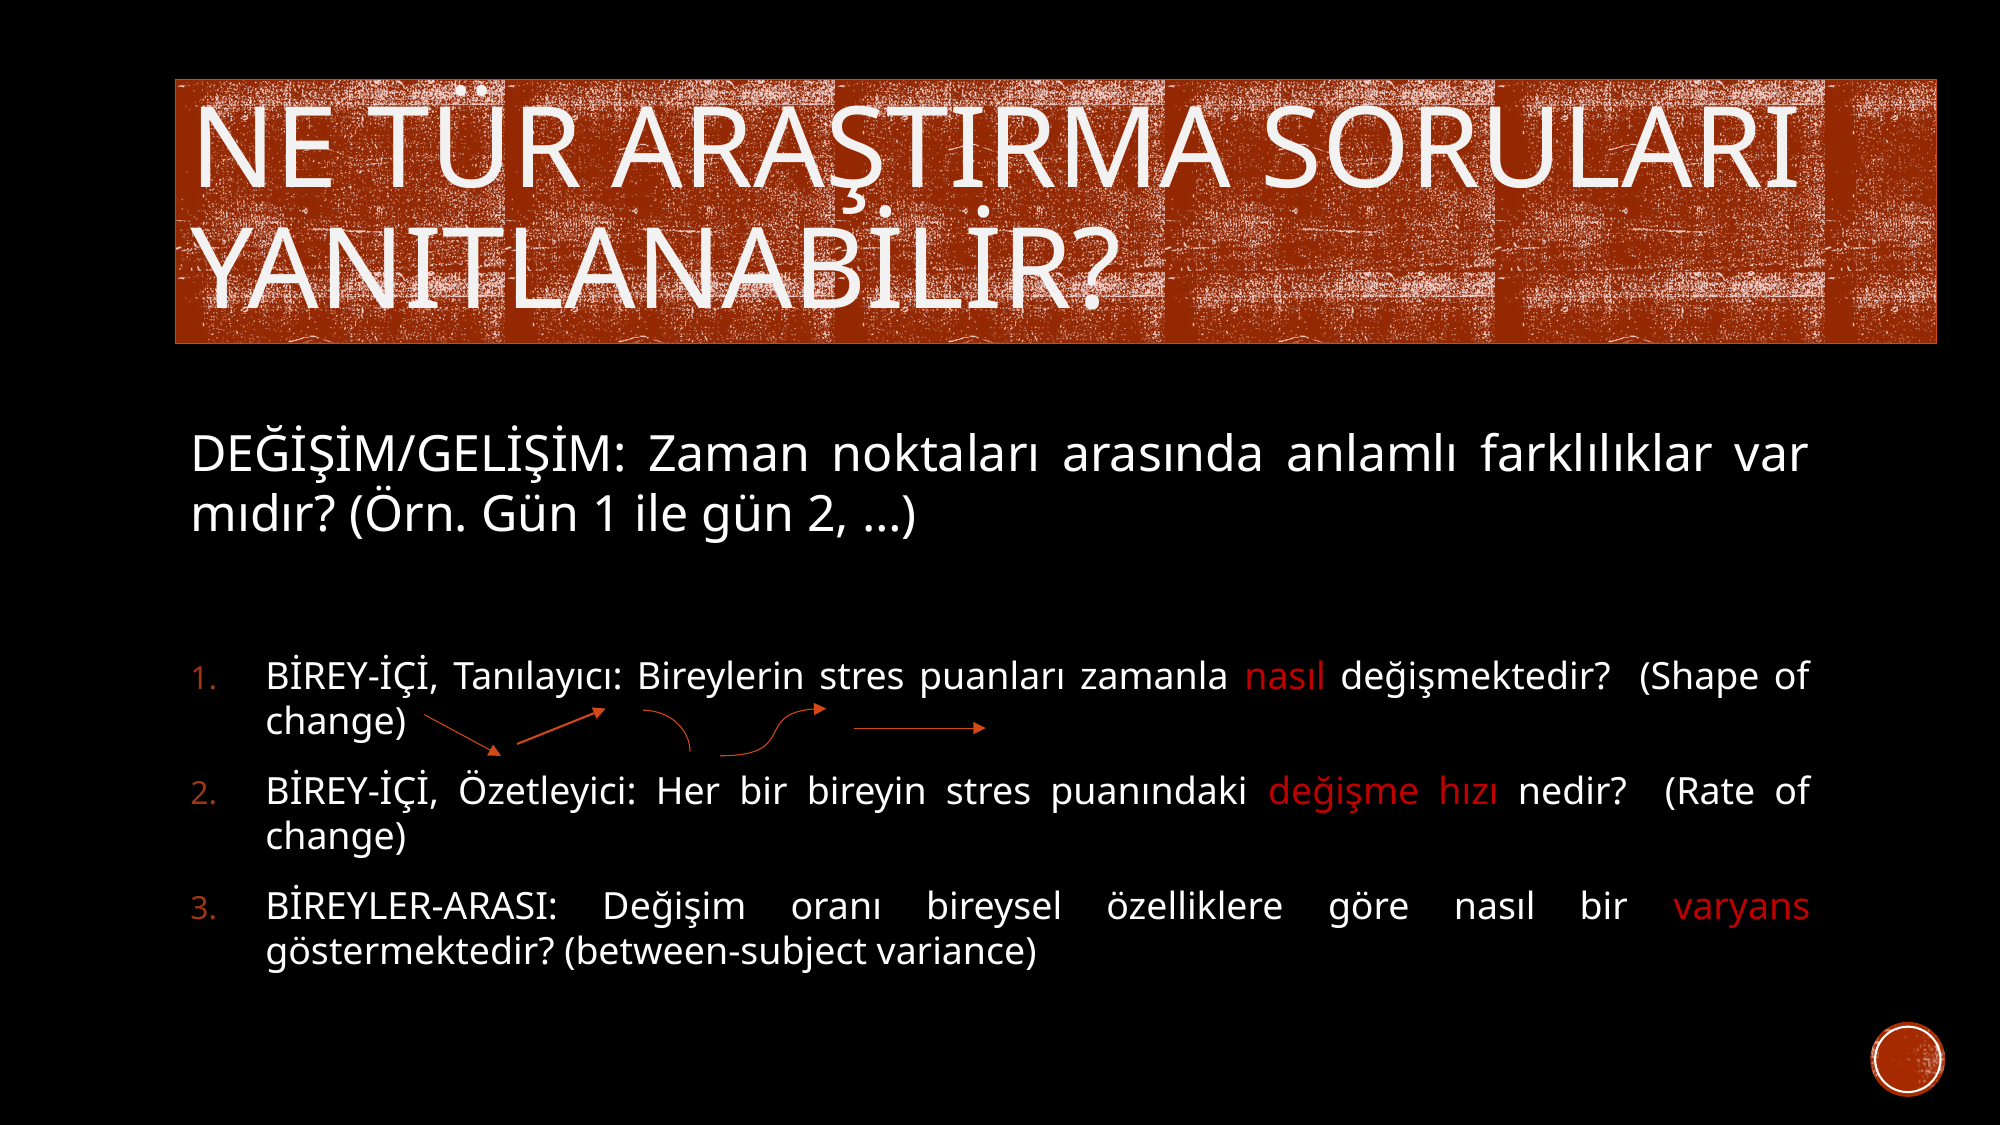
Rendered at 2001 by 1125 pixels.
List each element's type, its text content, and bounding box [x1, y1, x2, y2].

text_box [722, 710, 824, 754]
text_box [425, 715, 500, 755]
title NE TÜR ARAŞTIRMA SORULARI yanıtlanabilir? [175, 79, 1937, 344]
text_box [519, 710, 605, 743]
text_box [642, 709, 691, 752]
list DEĞİŞİM/GELİŞİM: Zaman noktaları arasında anlamlı farklılıklar var mıdır? (Örn. Gün 1 ile gün 2, …) BİREY-İÇİ, Tanılayıcı: Bireylerin stres puanları zamanla nasıl değişmektedir? (Shape of change) BİREY-İÇİ, Özetleyici: Her bir bireyin stres puanındaki değişme hızı nedir? (Rate of change) BİREYLER-ARASI: Değişim oranı bireysel özelliklere göre nasıl bir varyans göstermektedir? (between-subject variance) [175, 414, 1826, 1042]
